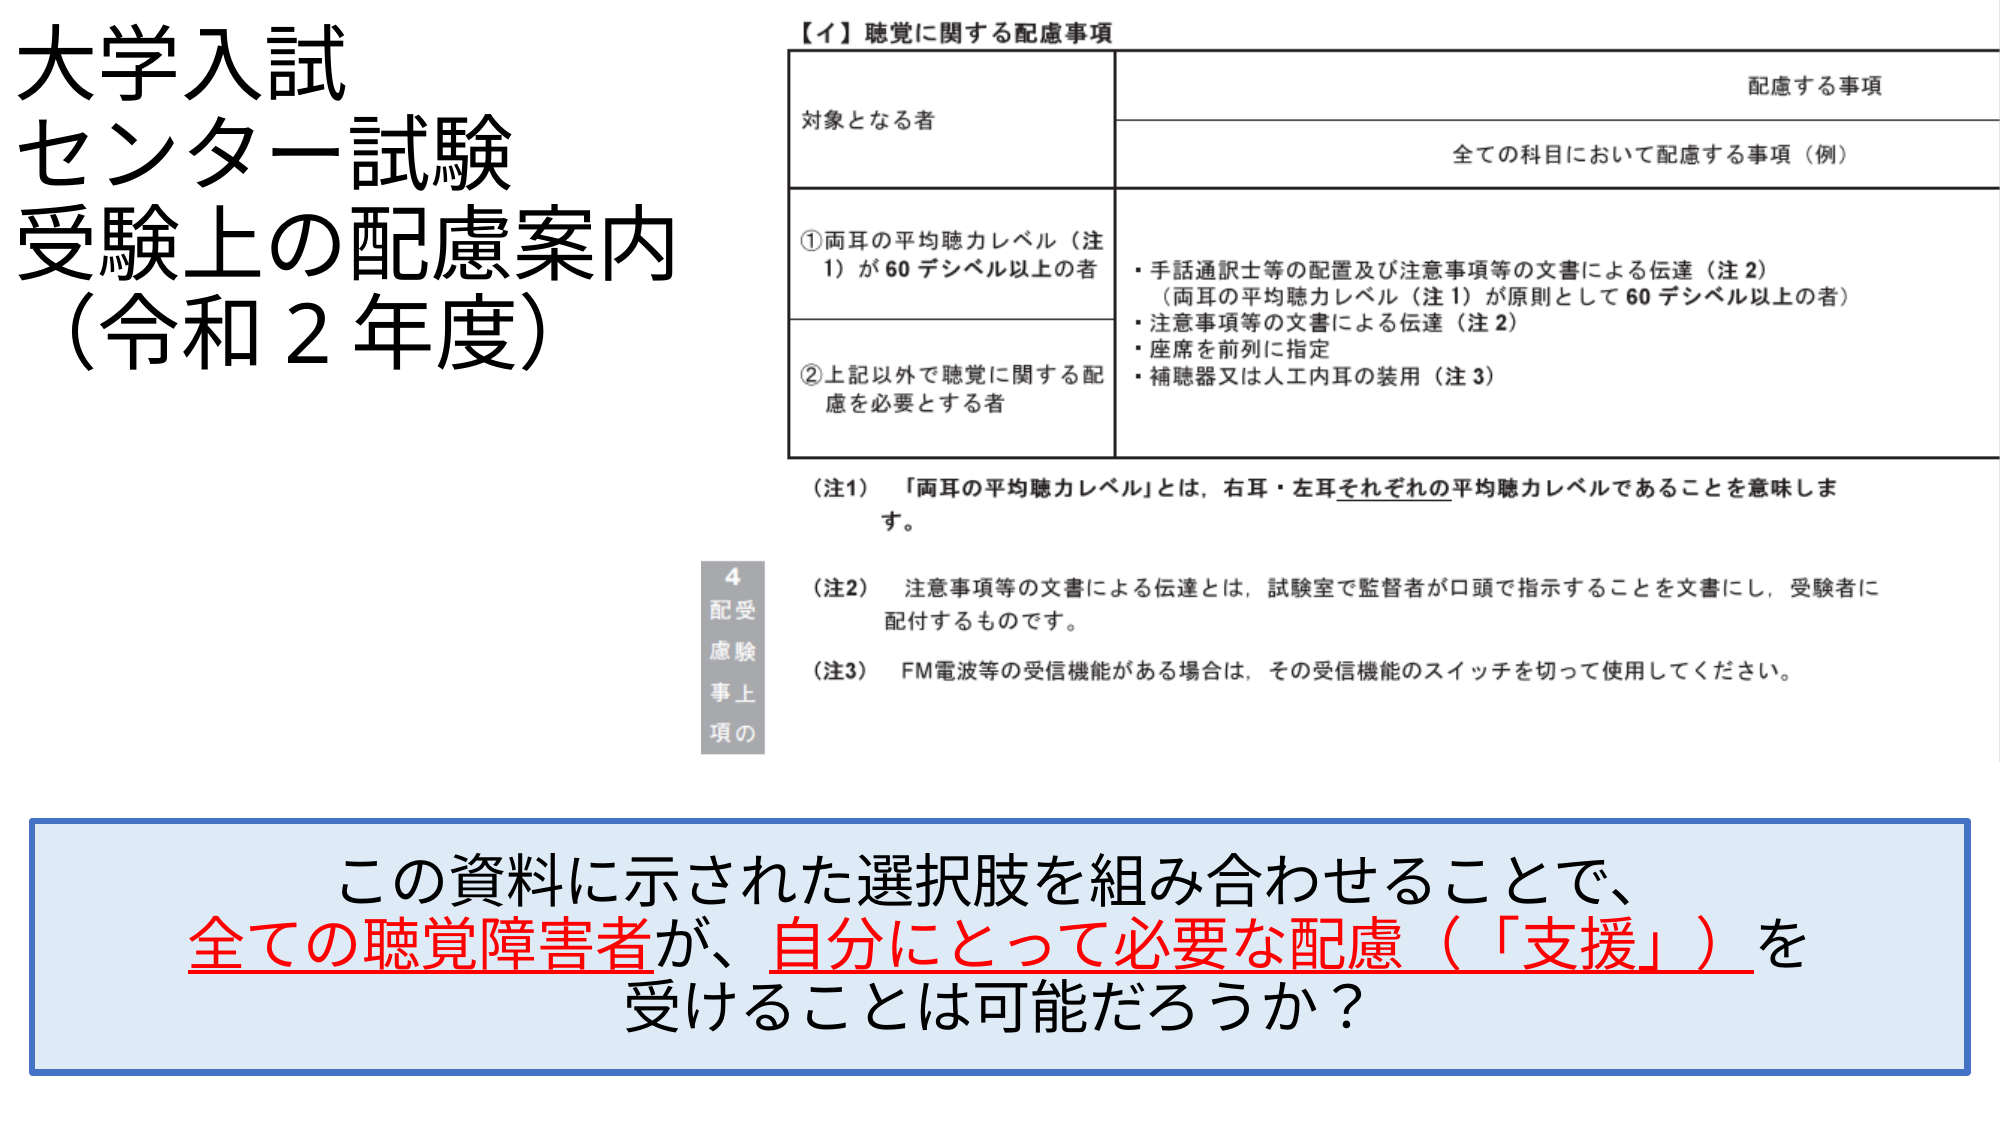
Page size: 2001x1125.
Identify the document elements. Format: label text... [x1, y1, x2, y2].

text_box この資料に示された選択肢を組み合わせることで、 全ての聴覚障害者が、自分にとって必要な配慮（「支援」）を 受けることは可能だろうか？ [32, 821, 1968, 1073]
title 大学入試 センター試験 受験上の配慮案内 （令和2年度） [0, 0, 700, 390]
picture [700, 0, 2000, 762]
